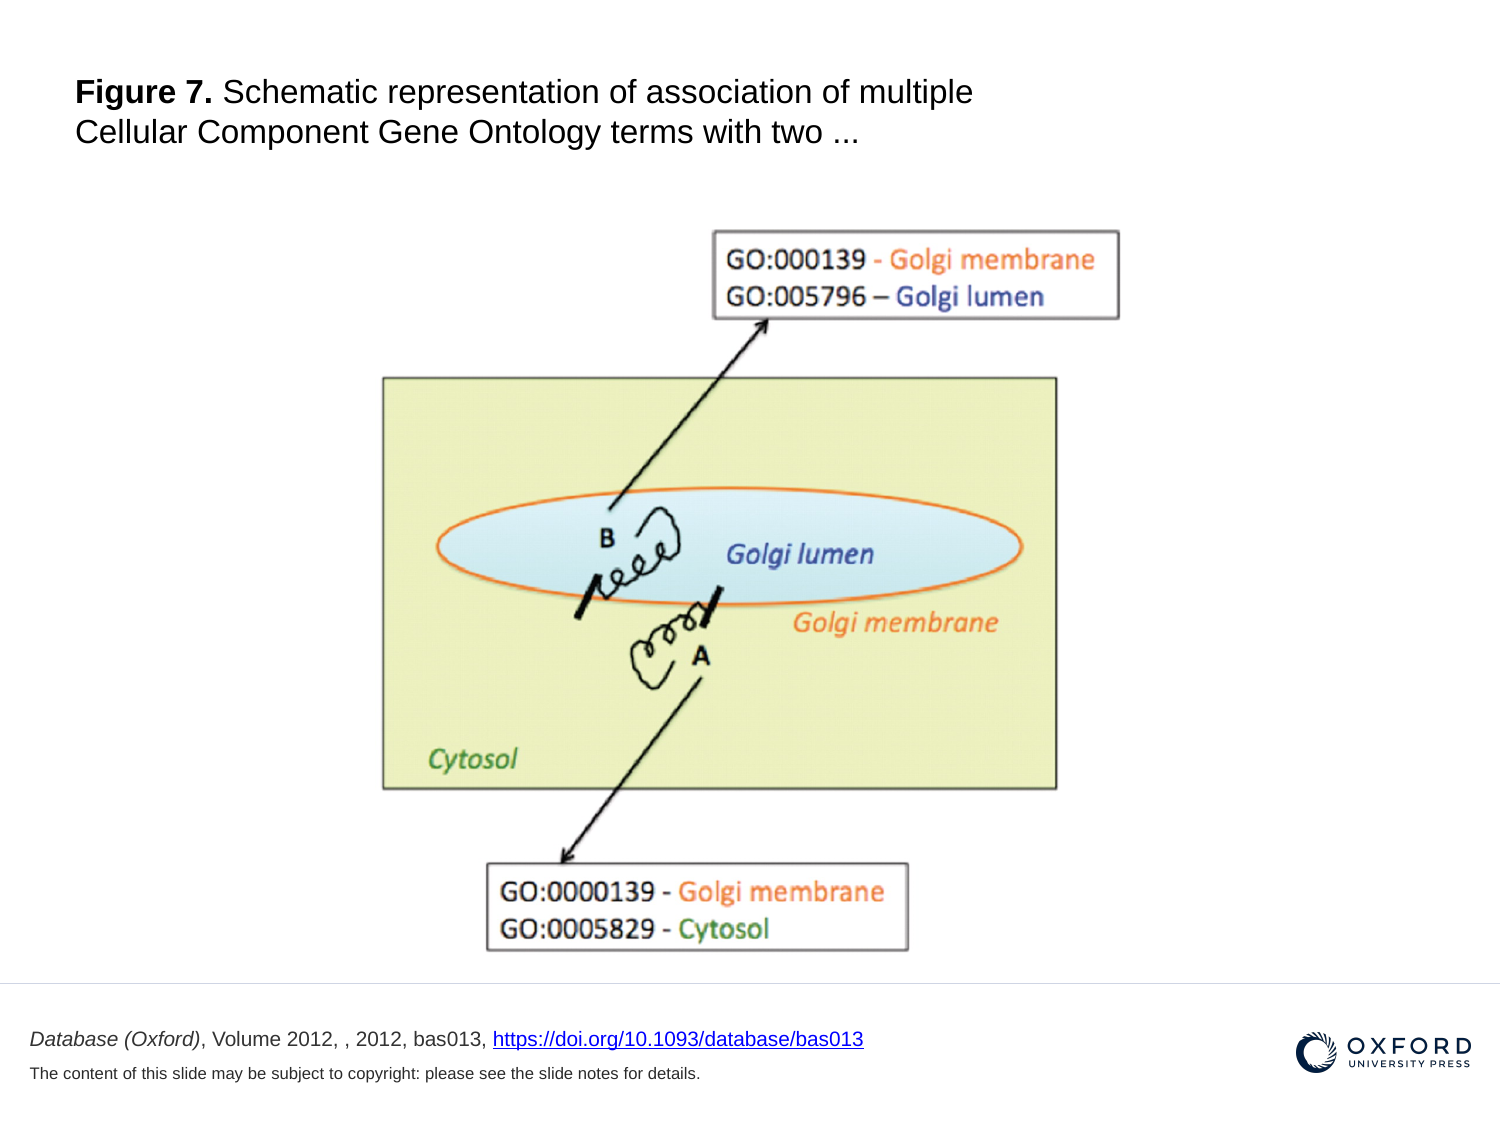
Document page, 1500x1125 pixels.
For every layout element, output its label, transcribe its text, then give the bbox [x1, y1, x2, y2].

picture [1296, 1032, 1471, 1073]
title Figure 7. Schematic representation of association of multiple Cellular Component Gene Ontology terms with two ... [75, 69, 1078, 171]
footer Database (Oxford), Volume 2012, , 2012, bas013, https://doi.org/10.1093/database/bas013 The content of this slide may be subject to copyright: please see the slide notes for details. [0, 983, 1260, 1125]
picture [374, 224, 1125, 957]
